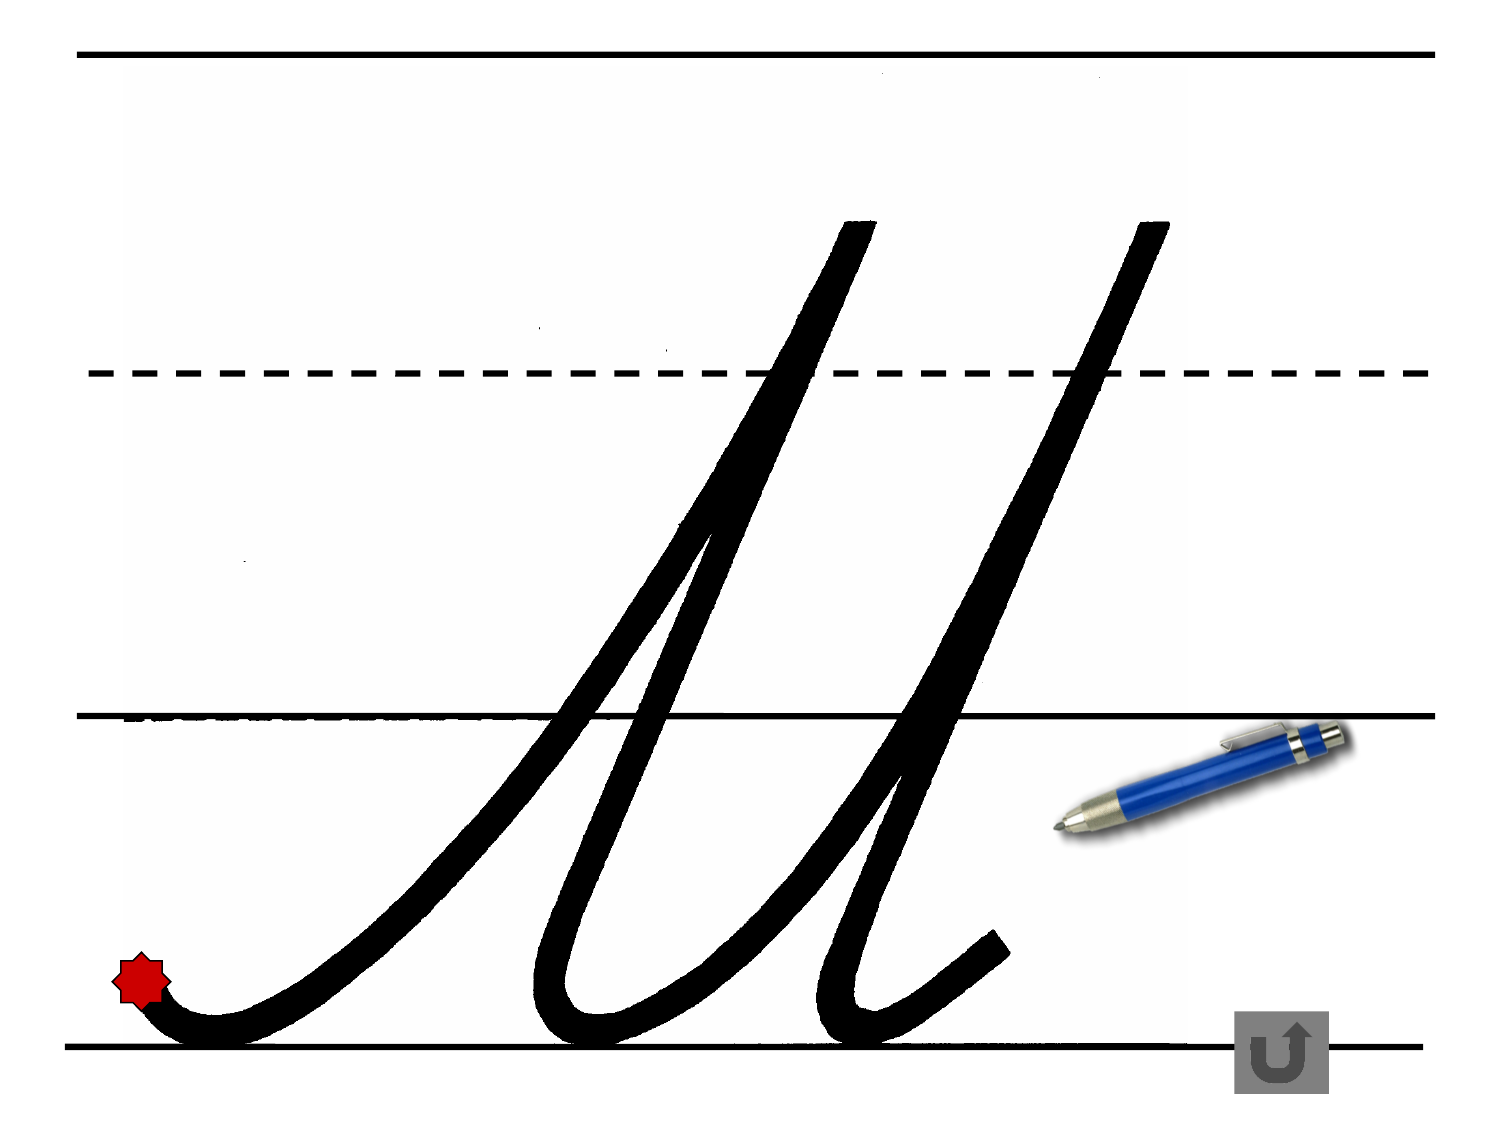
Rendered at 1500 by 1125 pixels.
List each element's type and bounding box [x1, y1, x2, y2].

picture [123, 66, 1368, 1048]
text_box [1234, 1011, 1329, 1094]
text_box [112, 975, 118, 988]
